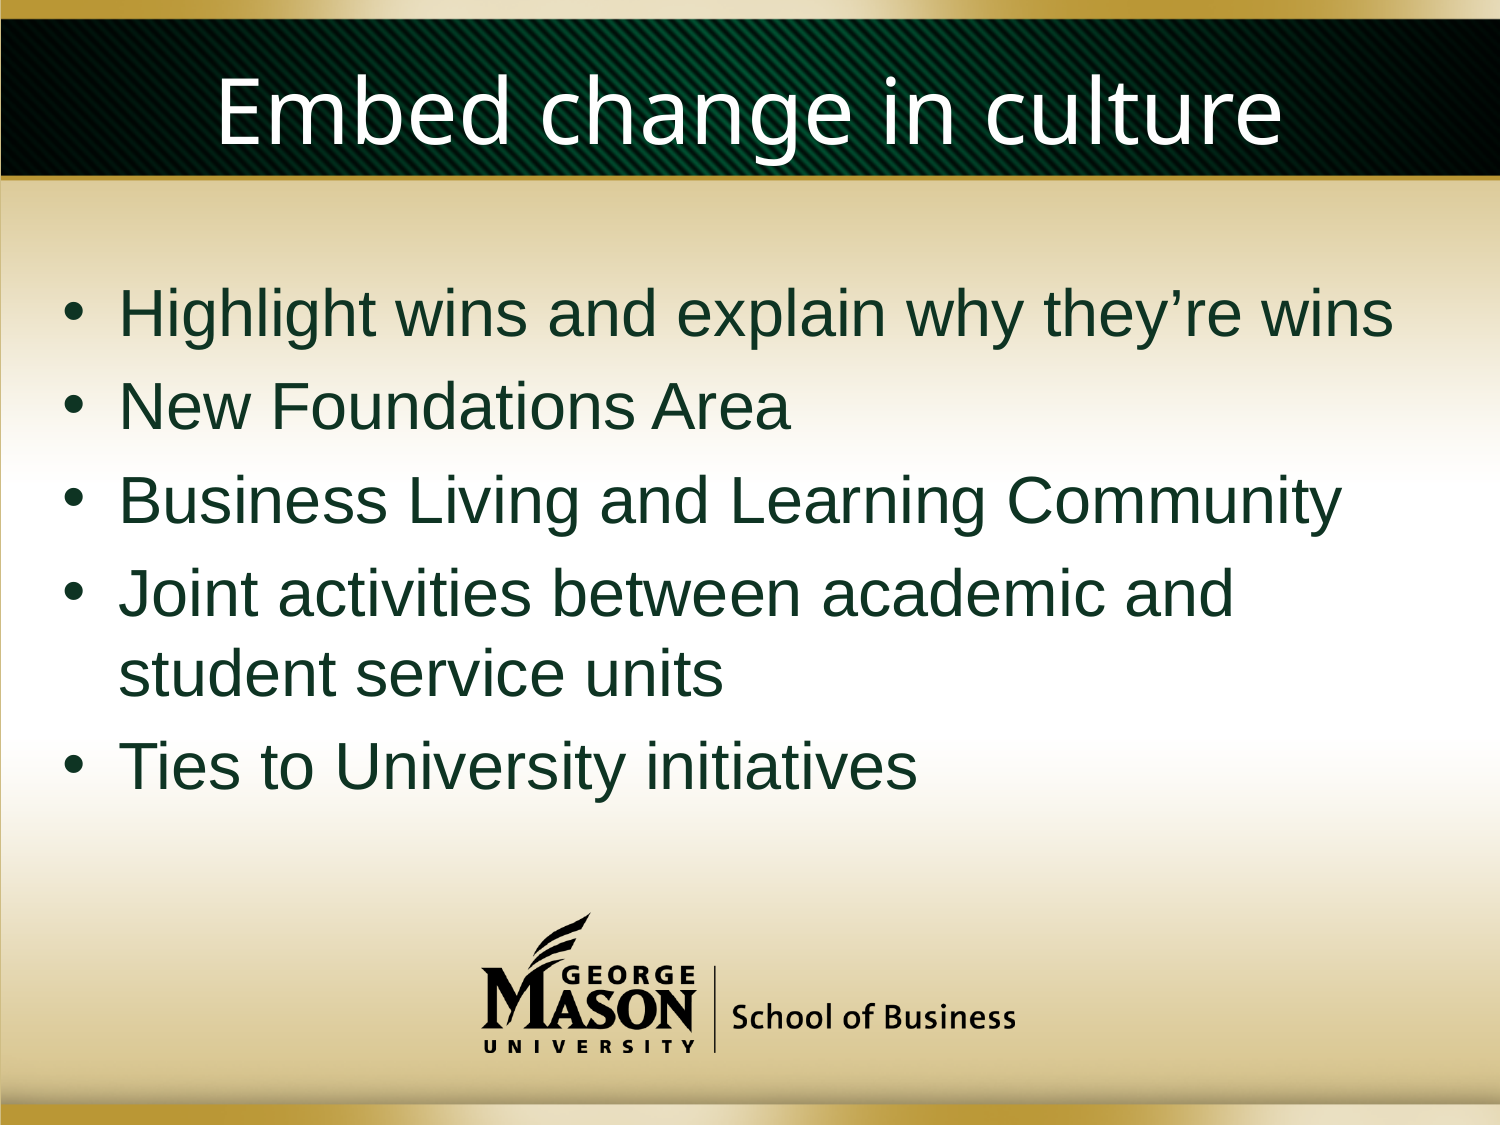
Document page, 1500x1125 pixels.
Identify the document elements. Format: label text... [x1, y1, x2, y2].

picture [1, 0, 1500, 1125]
title Embed change in culture [75, 45, 1425, 233]
list Highlight wins and explain why they’re wins New Foundations Area Business Living and Learning Community Joint activities between academic and student service units Ties to University initiatives [47, 262, 1453, 1005]
